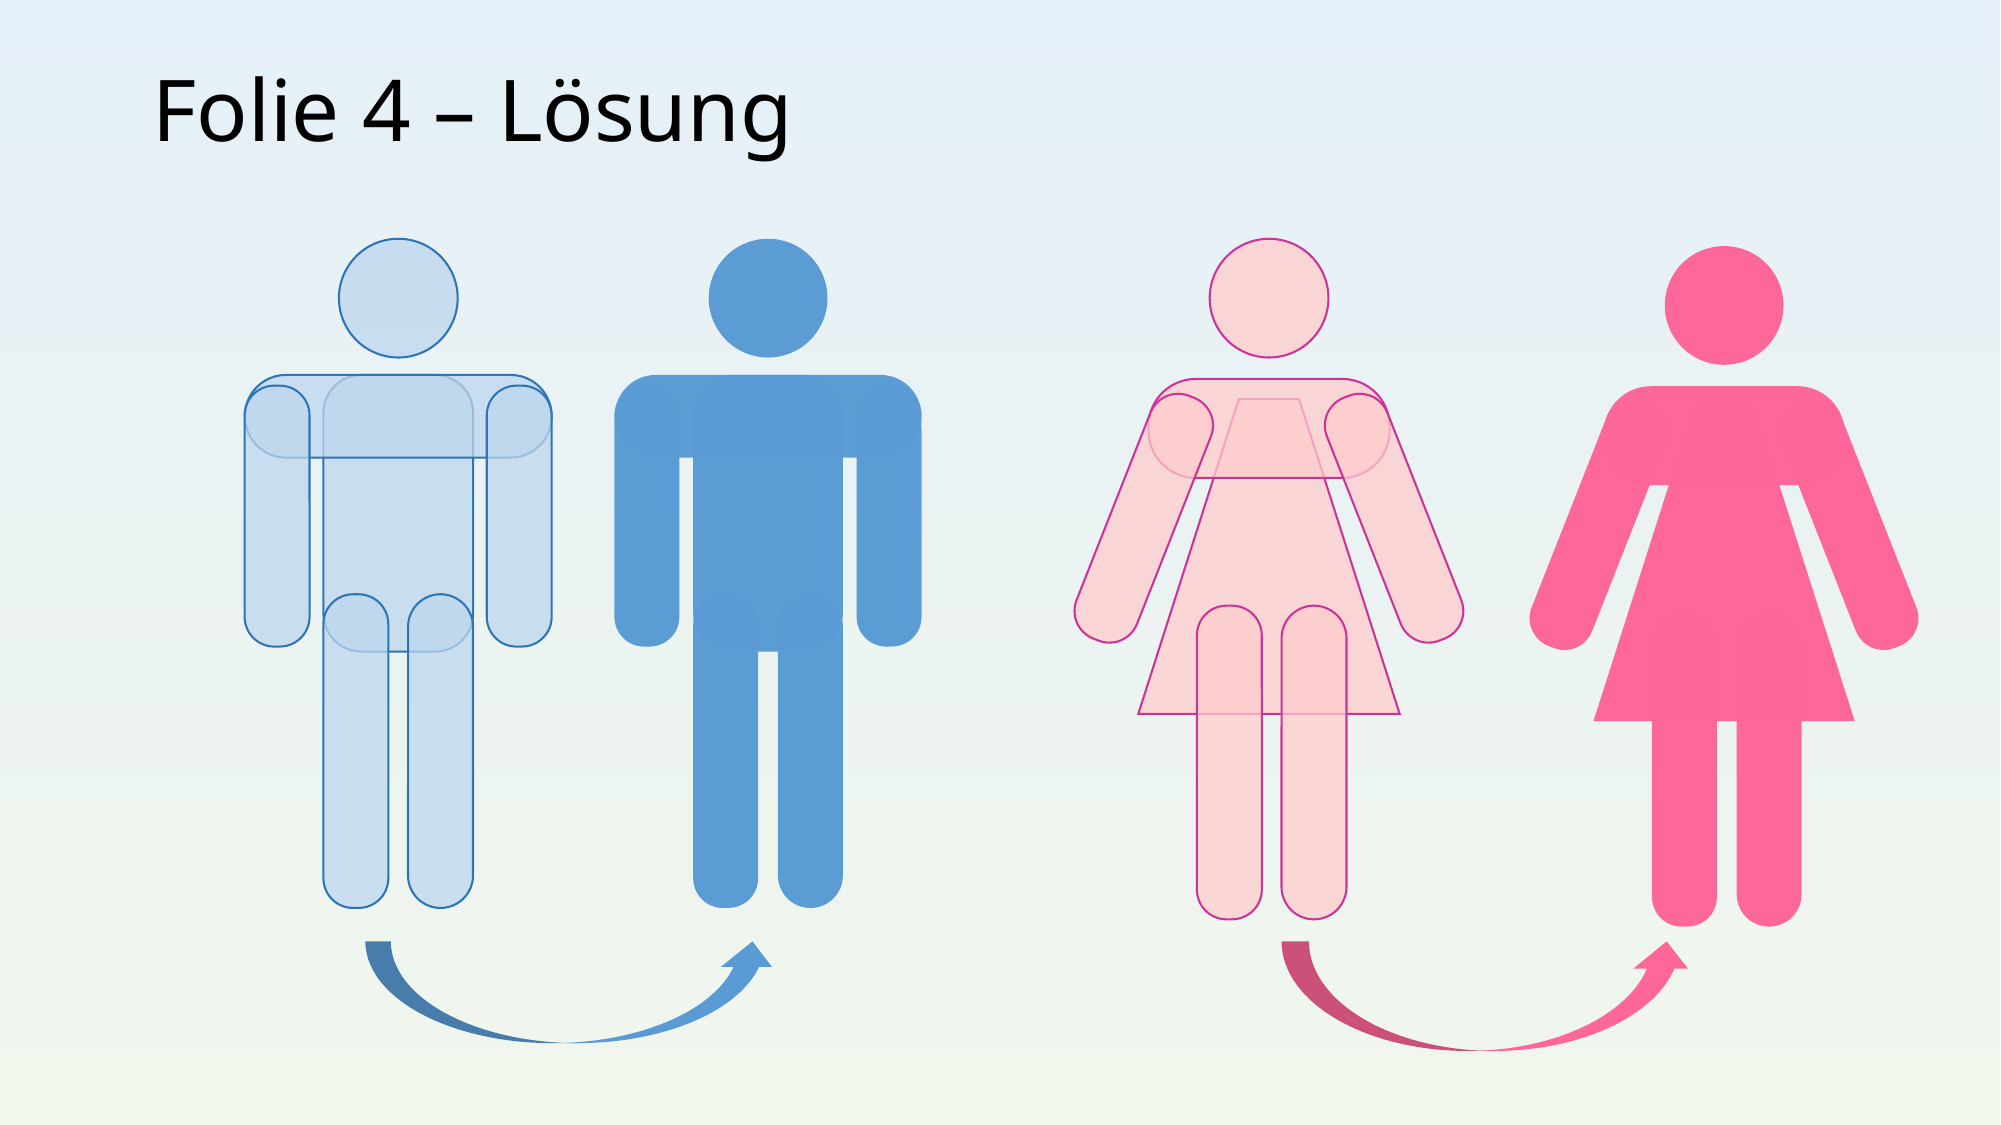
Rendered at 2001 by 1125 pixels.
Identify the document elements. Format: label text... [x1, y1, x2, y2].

text_box [246, 373, 550, 459]
text_box [337, 237, 459, 359]
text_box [614, 238, 922, 909]
text_box [1280, 604, 1348, 921]
text_box [1151, 377, 1388, 479]
text_box [485, 384, 553, 648]
text_box [322, 593, 390, 910]
text_box [1073, 392, 1215, 644]
title Folie 4 – Lösung [137, 59, 1863, 168]
text_box [406, 593, 475, 910]
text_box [1566, 245, 1882, 927]
text_box [1280, 939, 1691, 1052]
text_box [1208, 237, 1330, 359]
text_box [243, 384, 311, 648]
text_box [322, 459, 475, 653]
text_box [1323, 392, 1465, 644]
text_box [364, 939, 775, 1045]
text_box [1195, 604, 1263, 921]
text_box [1136, 479, 1402, 715]
